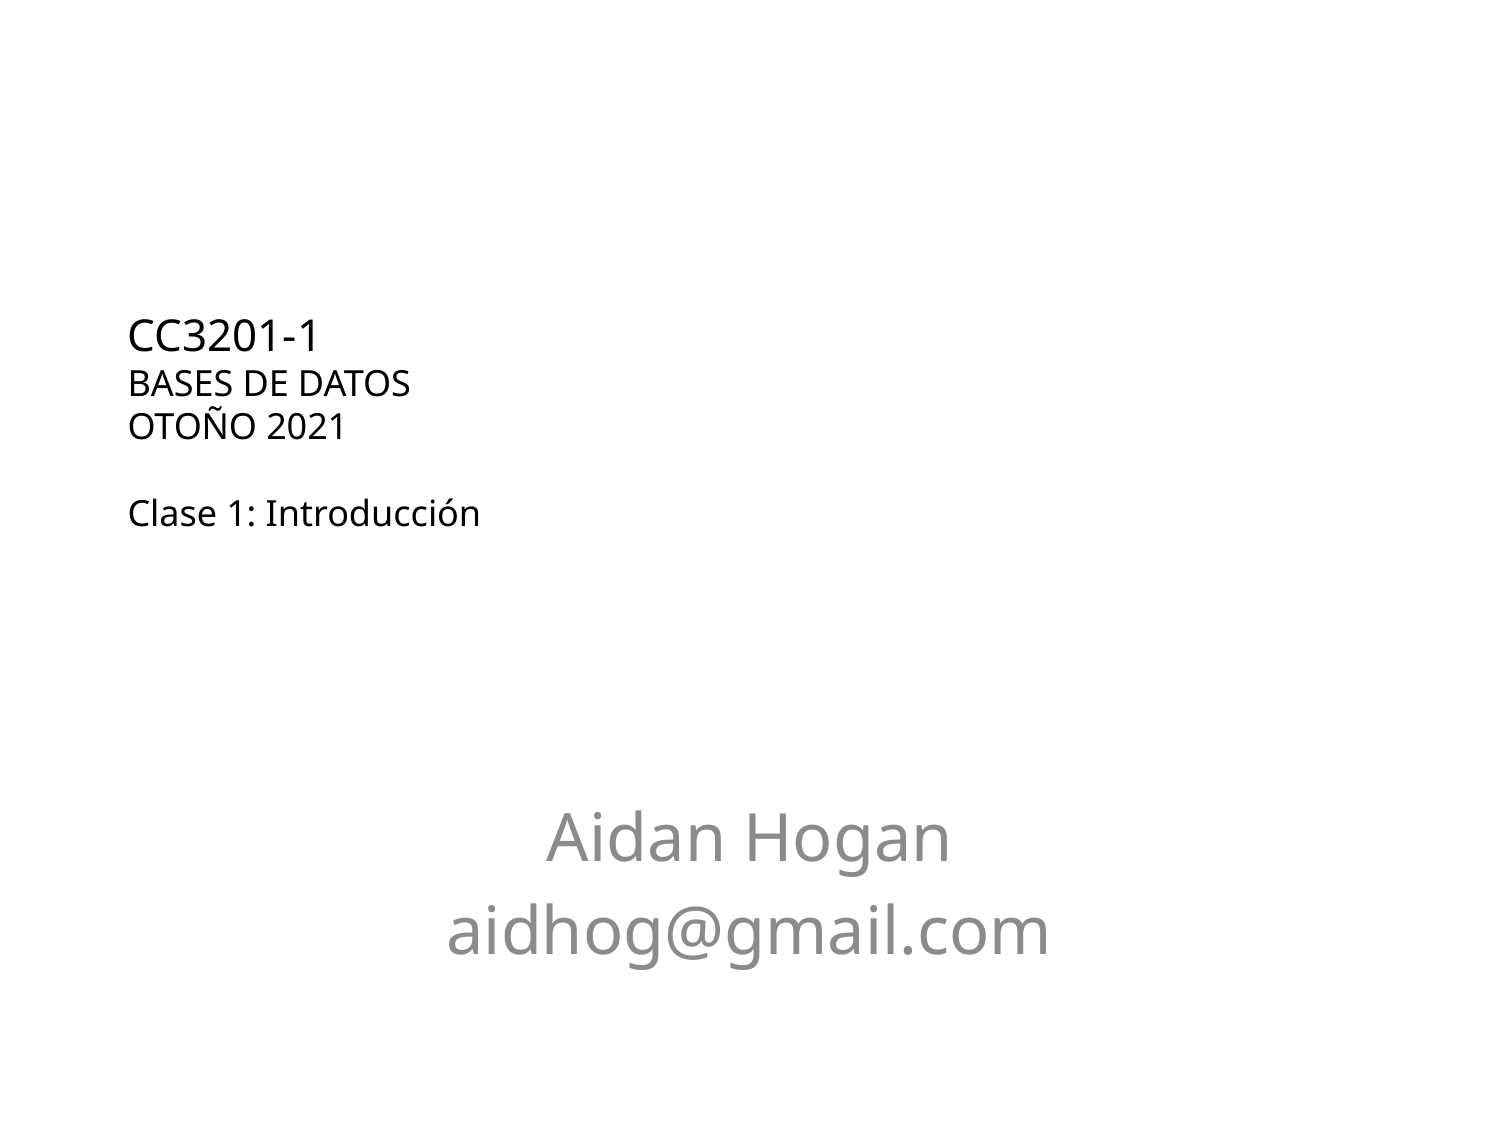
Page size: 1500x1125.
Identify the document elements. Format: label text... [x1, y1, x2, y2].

title CC3201-1 Bases de Datos Otoño 2021 Clase 1: Introducción [112, 299, 1388, 542]
subtitle Aidan Hogan aidhog@gmail.com [225, 787, 1275, 1000]
